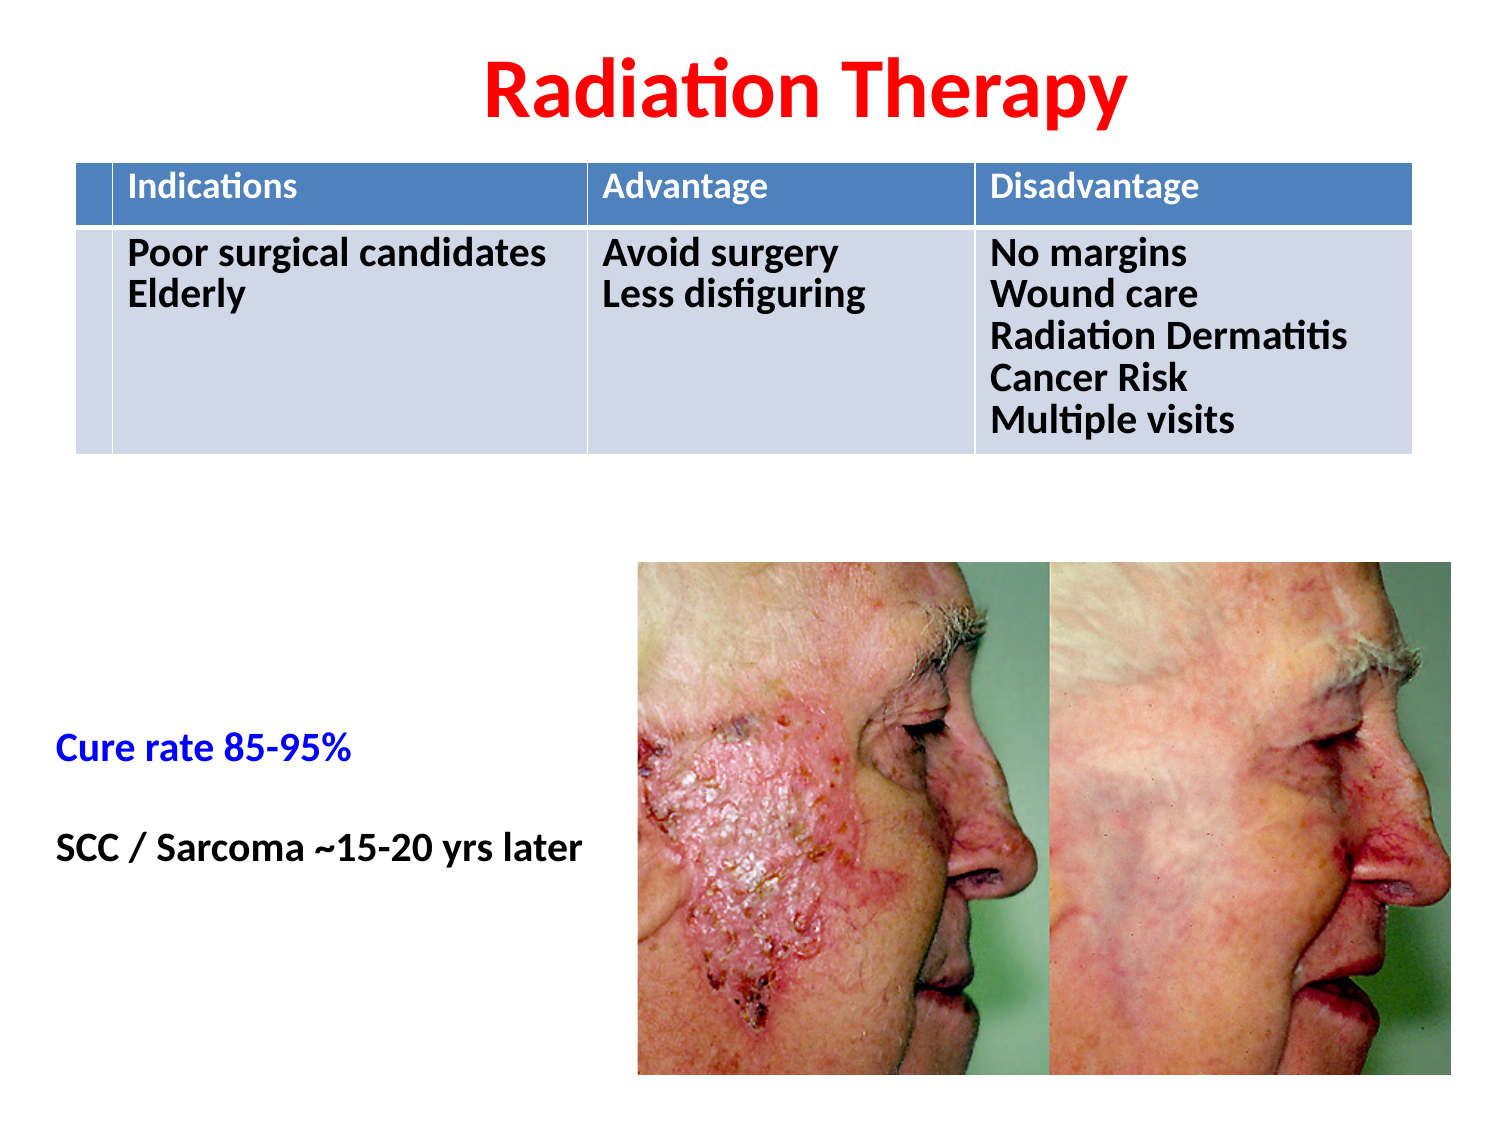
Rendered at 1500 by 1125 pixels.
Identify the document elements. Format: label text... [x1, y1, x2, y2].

table_cell [76, 230, 112, 454]
text_box Cure rate 85-95% SCC / Sarcoma ~15-20 yrs later [41, 712, 599, 878]
picture [637, 562, 1452, 1076]
table_cell Avoid surgery Less disfiguring [588, 230, 974, 454]
table_header Indications [113, 163, 587, 225]
table_header Disadvantage [976, 163, 1412, 225]
table_header [76, 163, 112, 225]
table_header Advantage [588, 163, 974, 225]
table_cell Poor surgical candidates Elderly [113, 230, 587, 454]
title Radiation Therapy [187, 24, 1425, 143]
table_cell No margins Wound care Radiation Dermatitis Cancer Risk Multiple visits [976, 230, 1412, 454]
